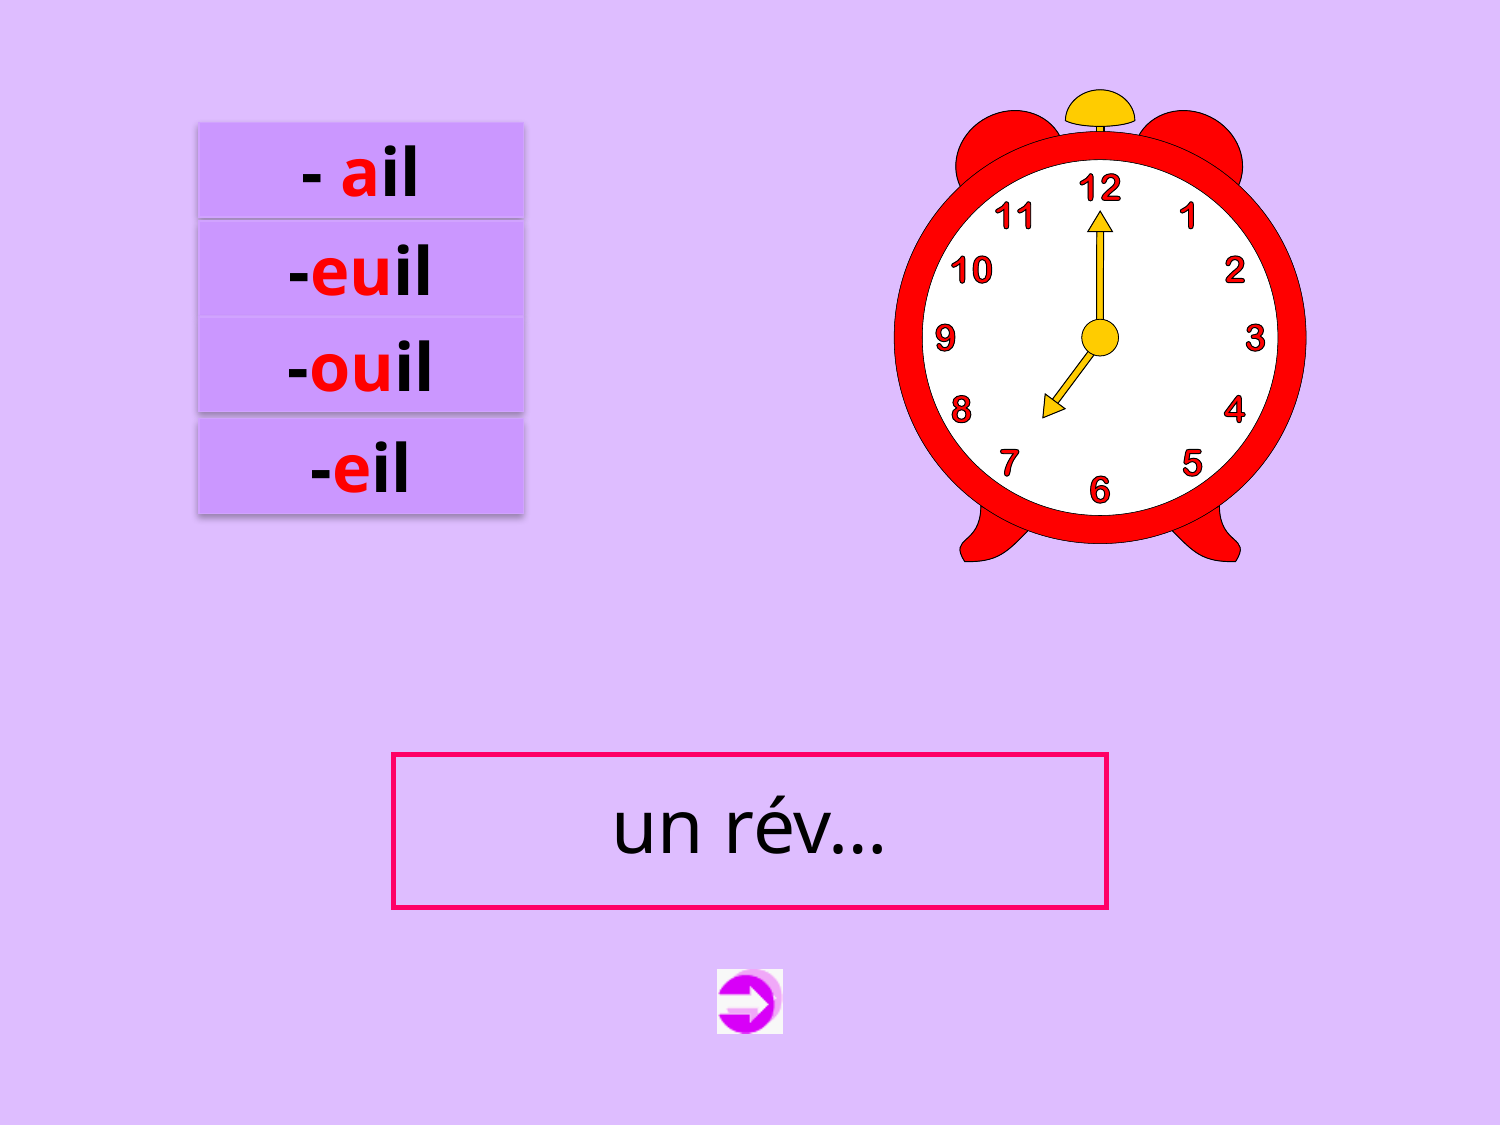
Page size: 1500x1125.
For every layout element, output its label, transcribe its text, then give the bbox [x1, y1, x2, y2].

text_box -euil [198, 221, 524, 316]
picture [716, 969, 783, 1035]
text_box un rév… [393, 754, 1107, 908]
text_box [0, 0, 1500, 1125]
text_box -ouil [198, 316, 524, 412]
text_box [197, 418, 523, 515]
picture [893, 89, 1308, 563]
text_box - ail [198, 122, 524, 218]
